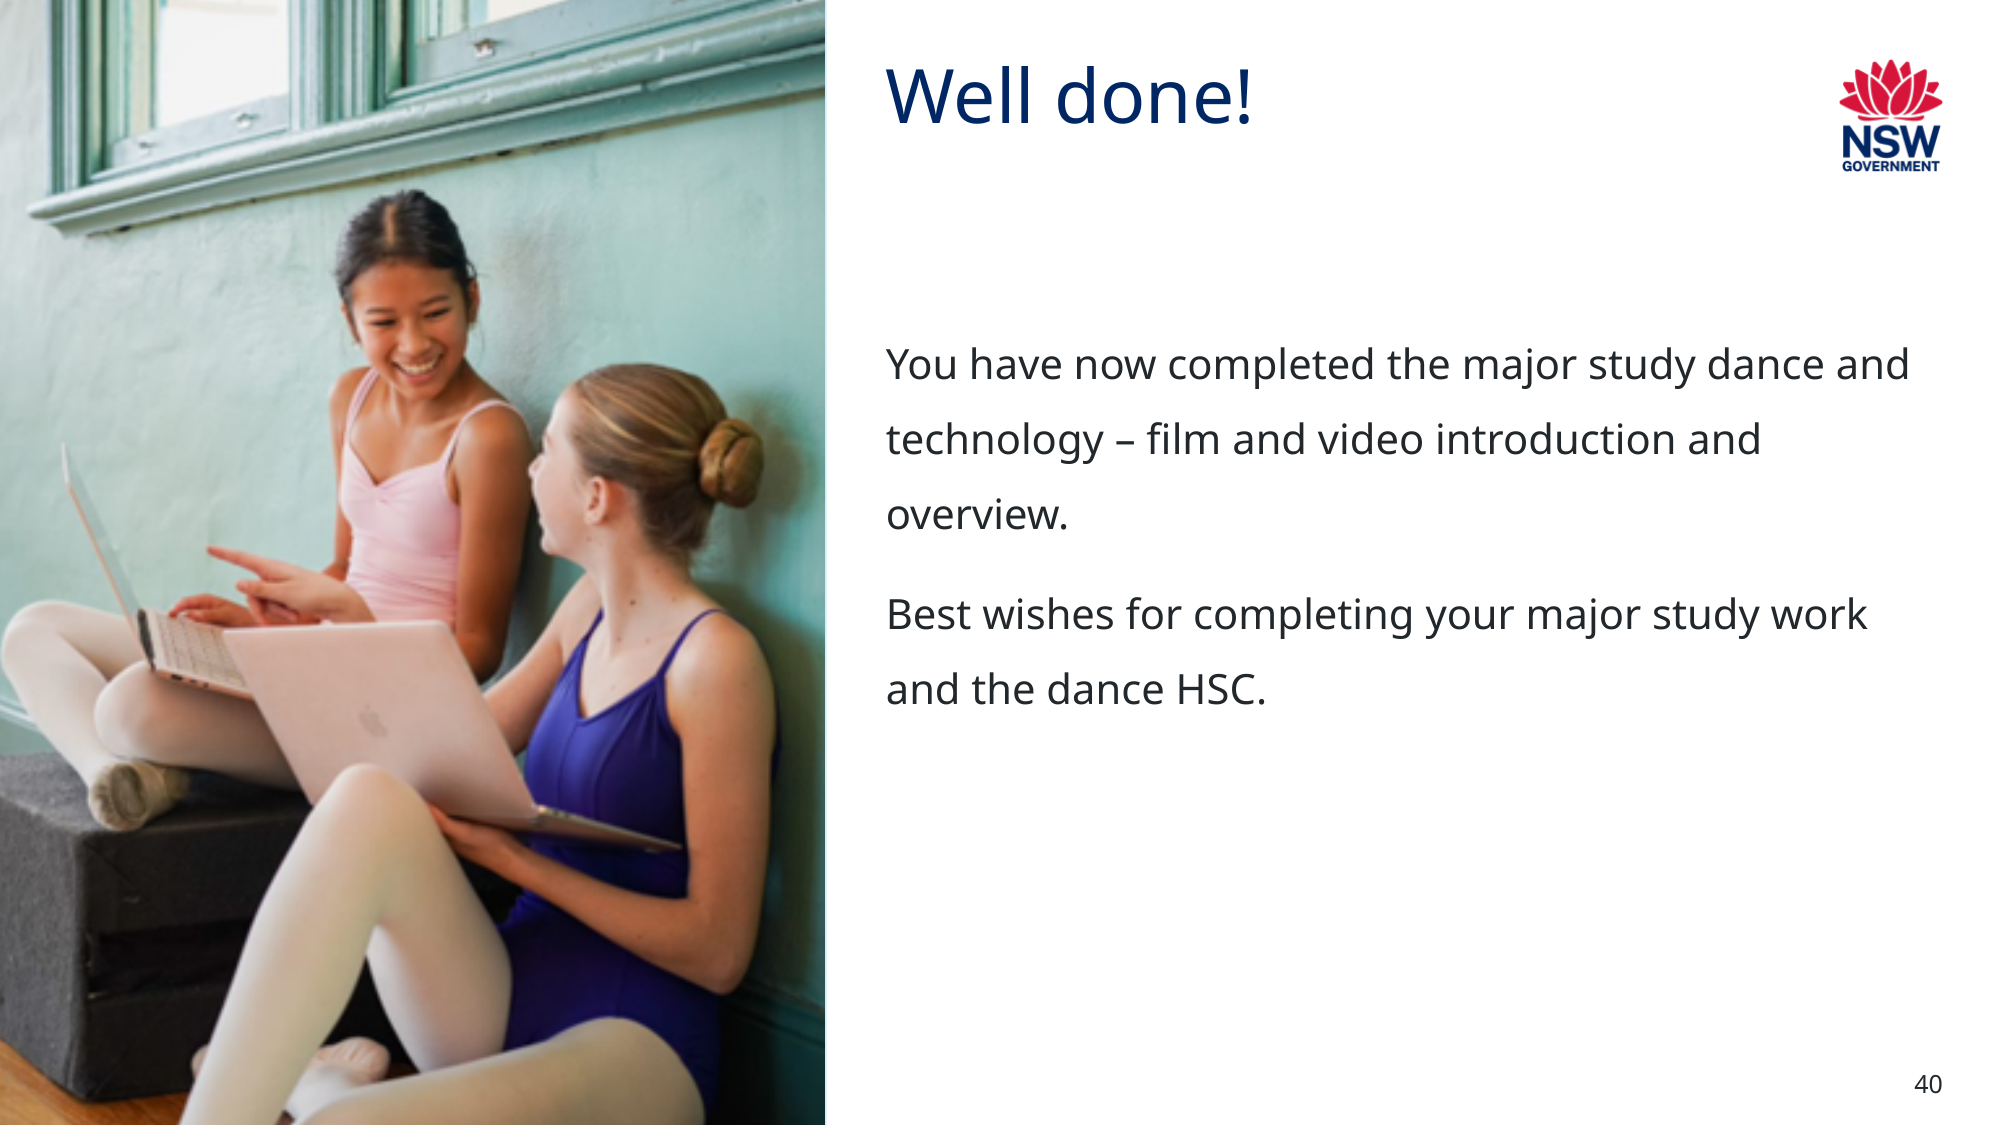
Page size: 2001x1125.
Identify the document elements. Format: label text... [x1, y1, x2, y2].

list You have now completed the major study dance and technology – film and video introduction and overview. Best wishes for completing your major study work and the dance HSC. [885, 312, 1937, 1058]
picture [0, 0, 825, 1125]
picture [1839, 59, 1943, 172]
title Well done! [885, 59, 1772, 150]
slide_number 40 [1824, 1068, 1943, 1099]
